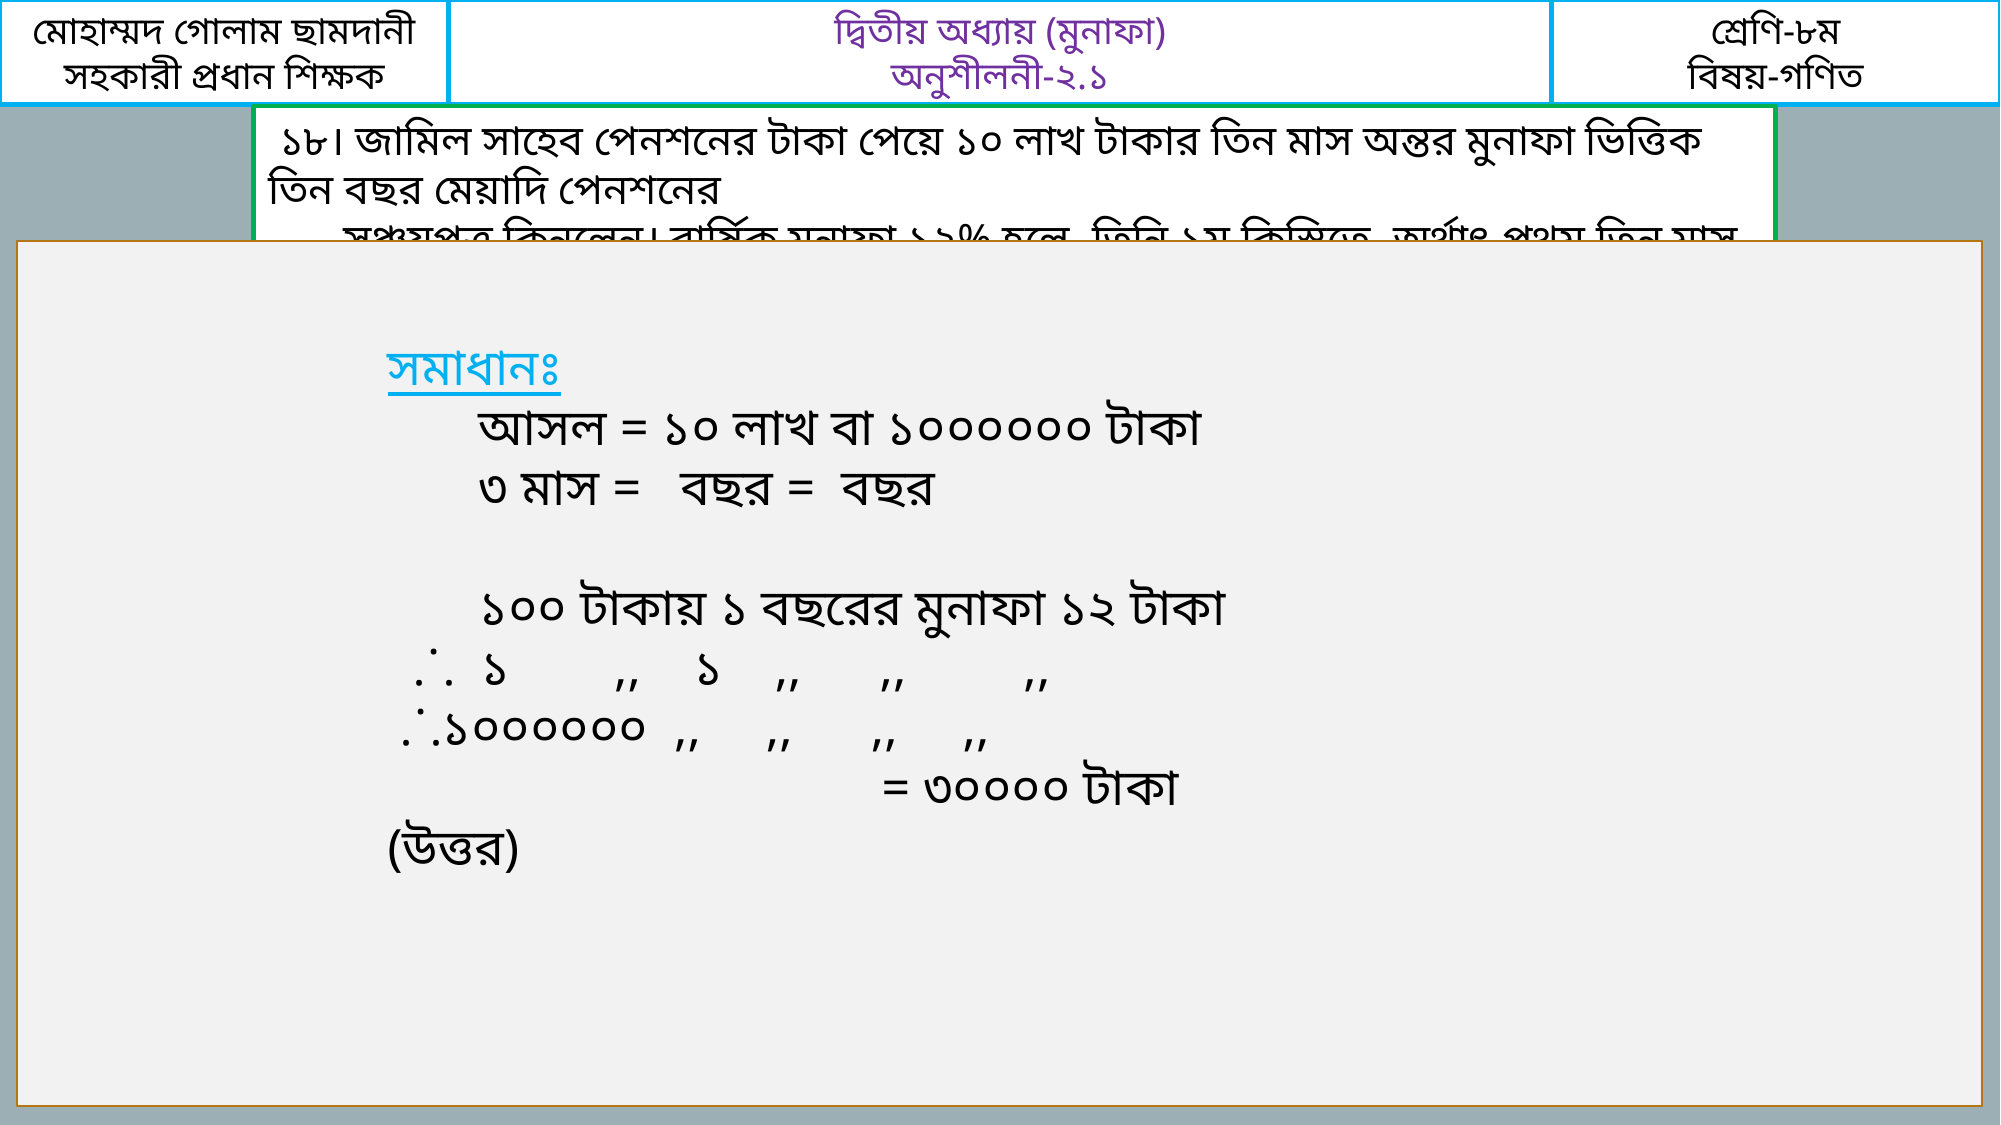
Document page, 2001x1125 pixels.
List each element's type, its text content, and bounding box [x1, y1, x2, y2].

text_box [16, 240, 1983, 1107]
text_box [0, 0, 2000, 106]
text_box ১৮। জামিল সাহেব পেনশনের টাকা পেয়ে ১০ লাখ টাকার তিন মাস অন্তর মুনাফা ভিত্তিক তিন বছর মেয়াদি পেনশনের সঞ্চয়পত্র কিনলেন। বার্ষিক মুনাফা ১২% হলে, তিনি ১ম কিস্তিতে, অর্থাৎ প্রথম তিন মাস পর কত মুনাফা পাবেন? [253, 106, 1776, 240]
